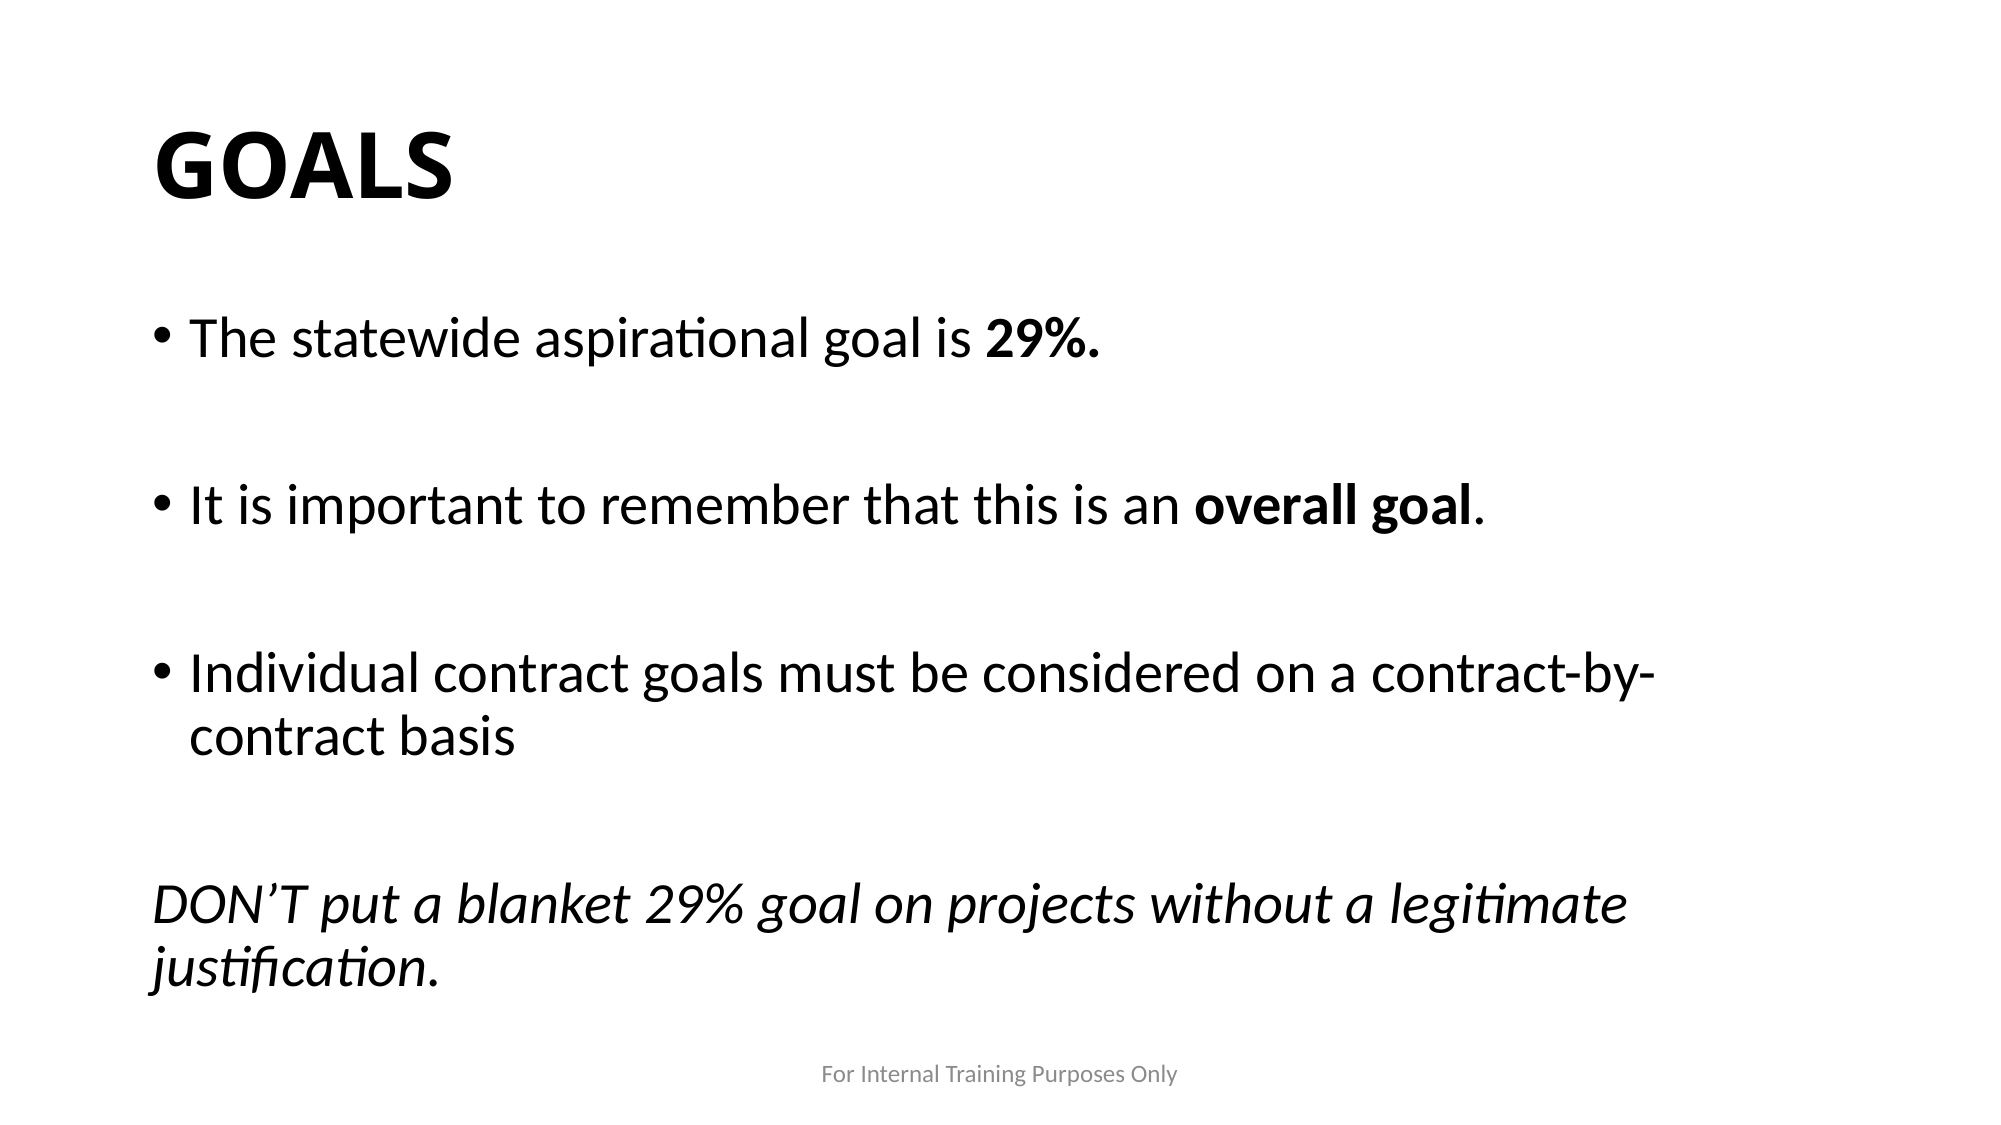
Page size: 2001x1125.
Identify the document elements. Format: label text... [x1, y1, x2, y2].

footer For Internal Training Purposes Only [662, 1042, 1338, 1103]
list The statewide aspirational goal is 29%. It is important to remember that this is an overall goal. Individual contract goals must be considered on a contract-by-contract basis DON’T put a blanket 29% goal on projects without a legitimate justification. [137, 299, 1863, 1014]
title GOALS [137, 59, 1863, 278]
